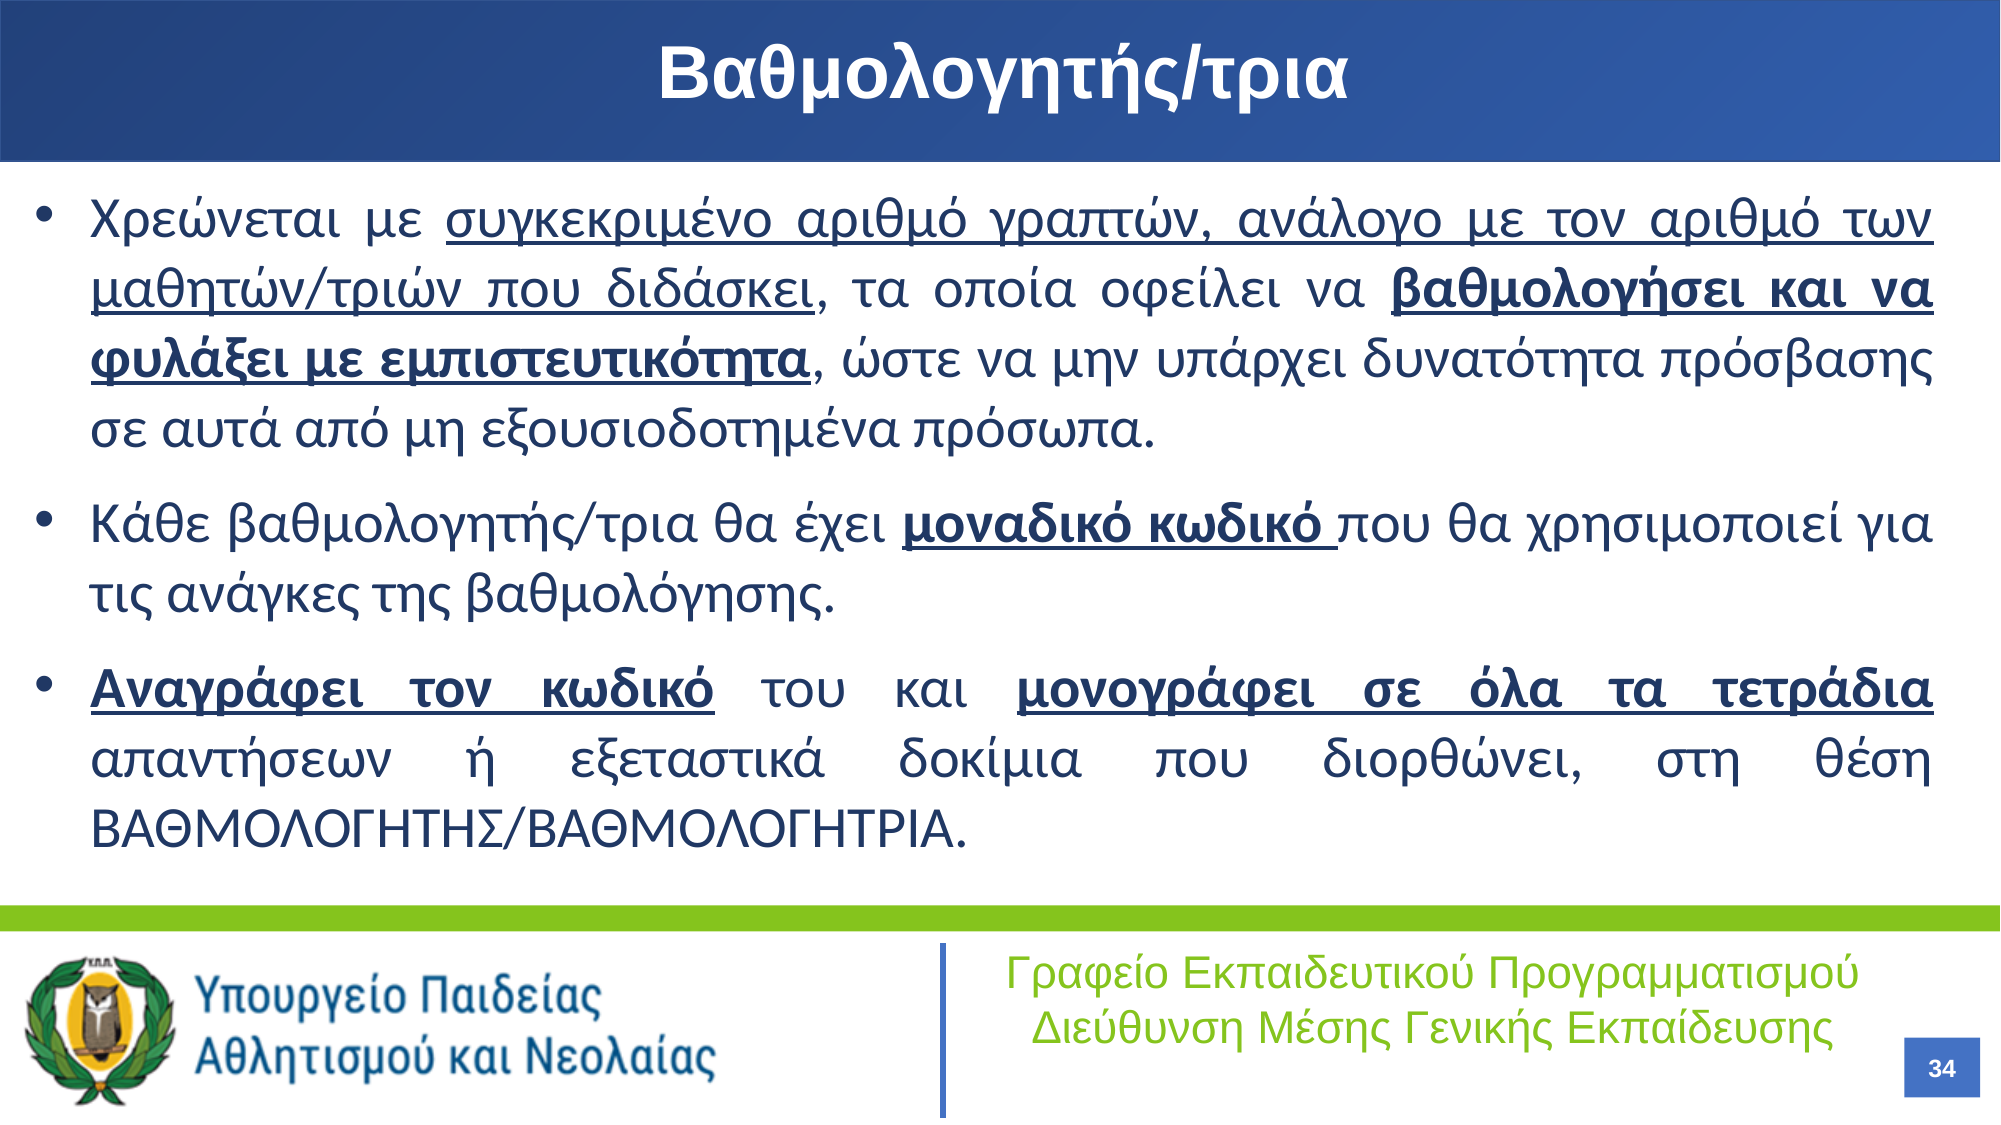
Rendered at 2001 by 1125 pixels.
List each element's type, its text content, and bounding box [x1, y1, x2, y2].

text_box [0, 904, 977, 932]
text_box [1889, 904, 2000, 932]
text_box Βαθμολογητής/τρια [60, 16, 1947, 121]
slide_number 34 [1904, 1037, 1981, 1098]
text_box Χρεώνεται με συγκεκριμένο αριθμό γραπτών, ανάλογο με τον αριθμό των μαθητών/τριών που διδάσκει, τα οποία οφείλει να βαθμολογήσει και να φυλάξει με εμπιστευτικότητα, ώστε να μην υπάρχει δυνατότητα πρόσβασης σε αυτά από μη εξουσιοδοτημένα πρόσωπα. Κάθε βαθμολογητής/τρια θα έχει μοναδικό κωδικό που θα χρησιμοποιεί για τις ανάγκες της βαθμολόγησης. Αναγράφει τον κωδικό του και μονογράφει σε όλα τα τετράδια απαντήσεων ή εξεταστικά δοκίμια που διορθώνει, στη θέση ΒΑΘΜΟΛΟΓΗΤΗΣ/ΒΑΘΜΟΛΟΓΗΤΡΙΑ. [19, 171, 1949, 866]
text_box Γραφείο Εκπαιδευτικού Προγραμματισμού Διεύθυνση Μέσης Γενικής Εκπαίδευσης [977, 904, 1889, 1091]
picture [19, 943, 730, 1113]
